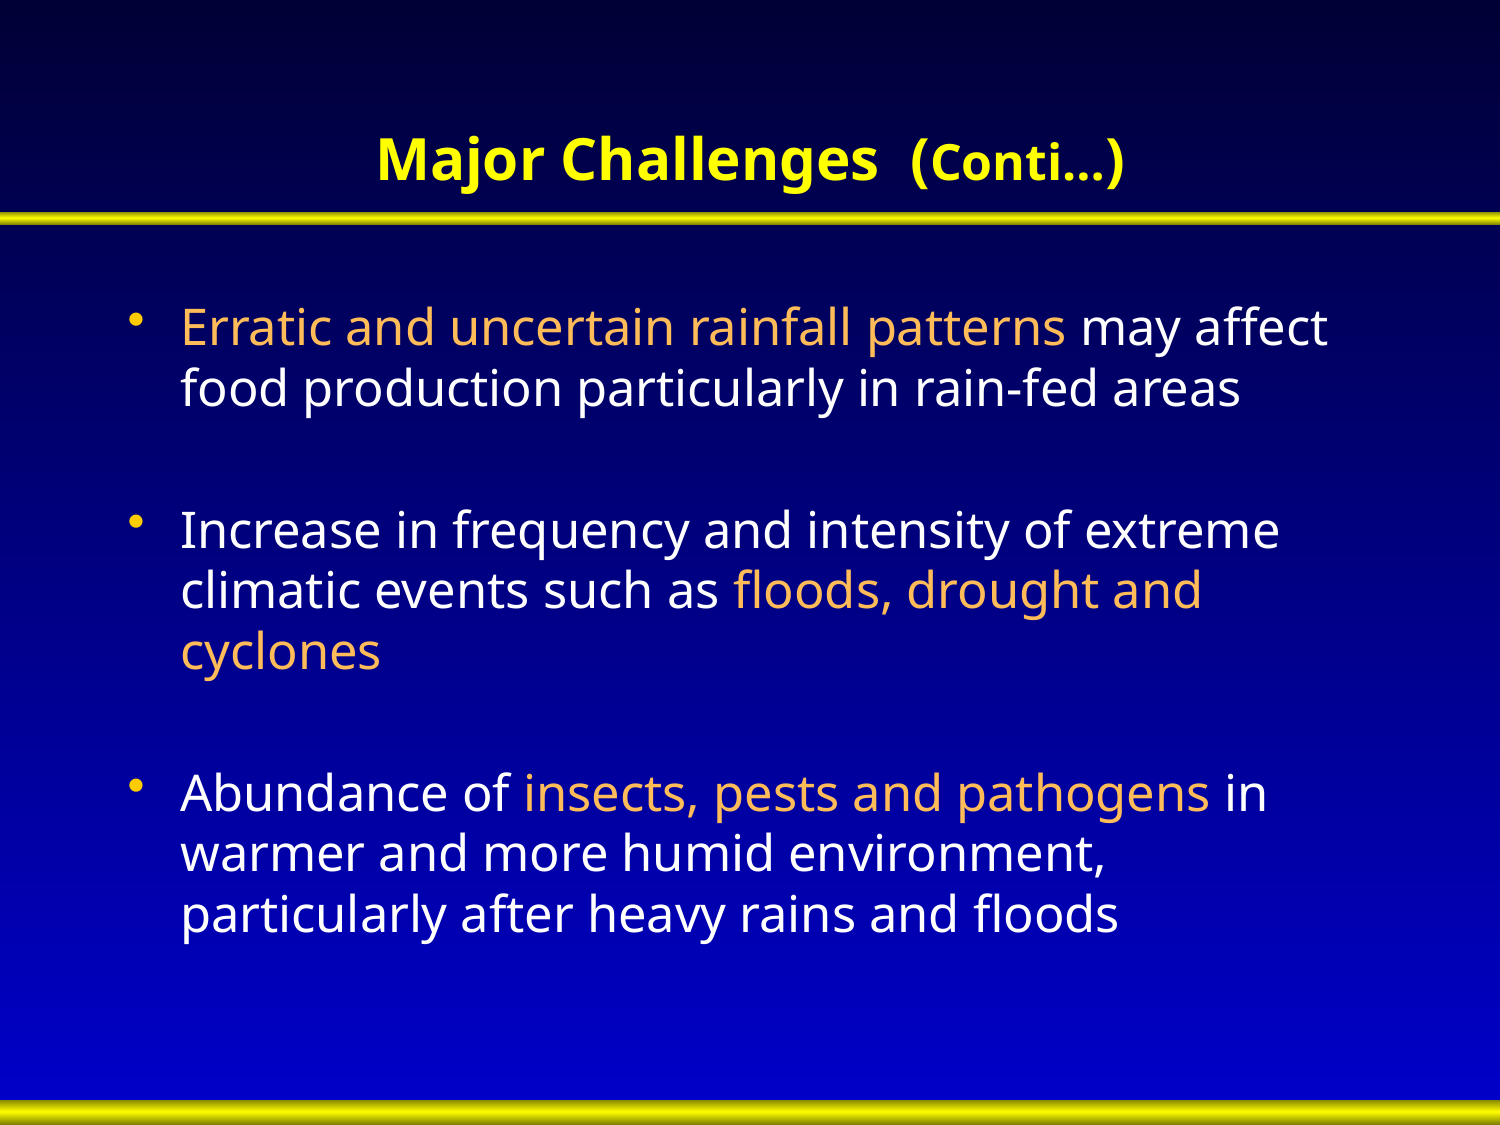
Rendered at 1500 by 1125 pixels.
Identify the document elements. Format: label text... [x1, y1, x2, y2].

title Major Challenges (Conti…) [74, 0, 1426, 201]
list Erratic and uncertain rainfall patterns may affect food production particularly in rain-fed areas Increase in frequency and intensity of extreme climatic events such as floods, drought and cyclones Abundance of insects, pests and pathogens in warmer and more humid environment, particularly after heavy rains and floods [112, 287, 1388, 963]
